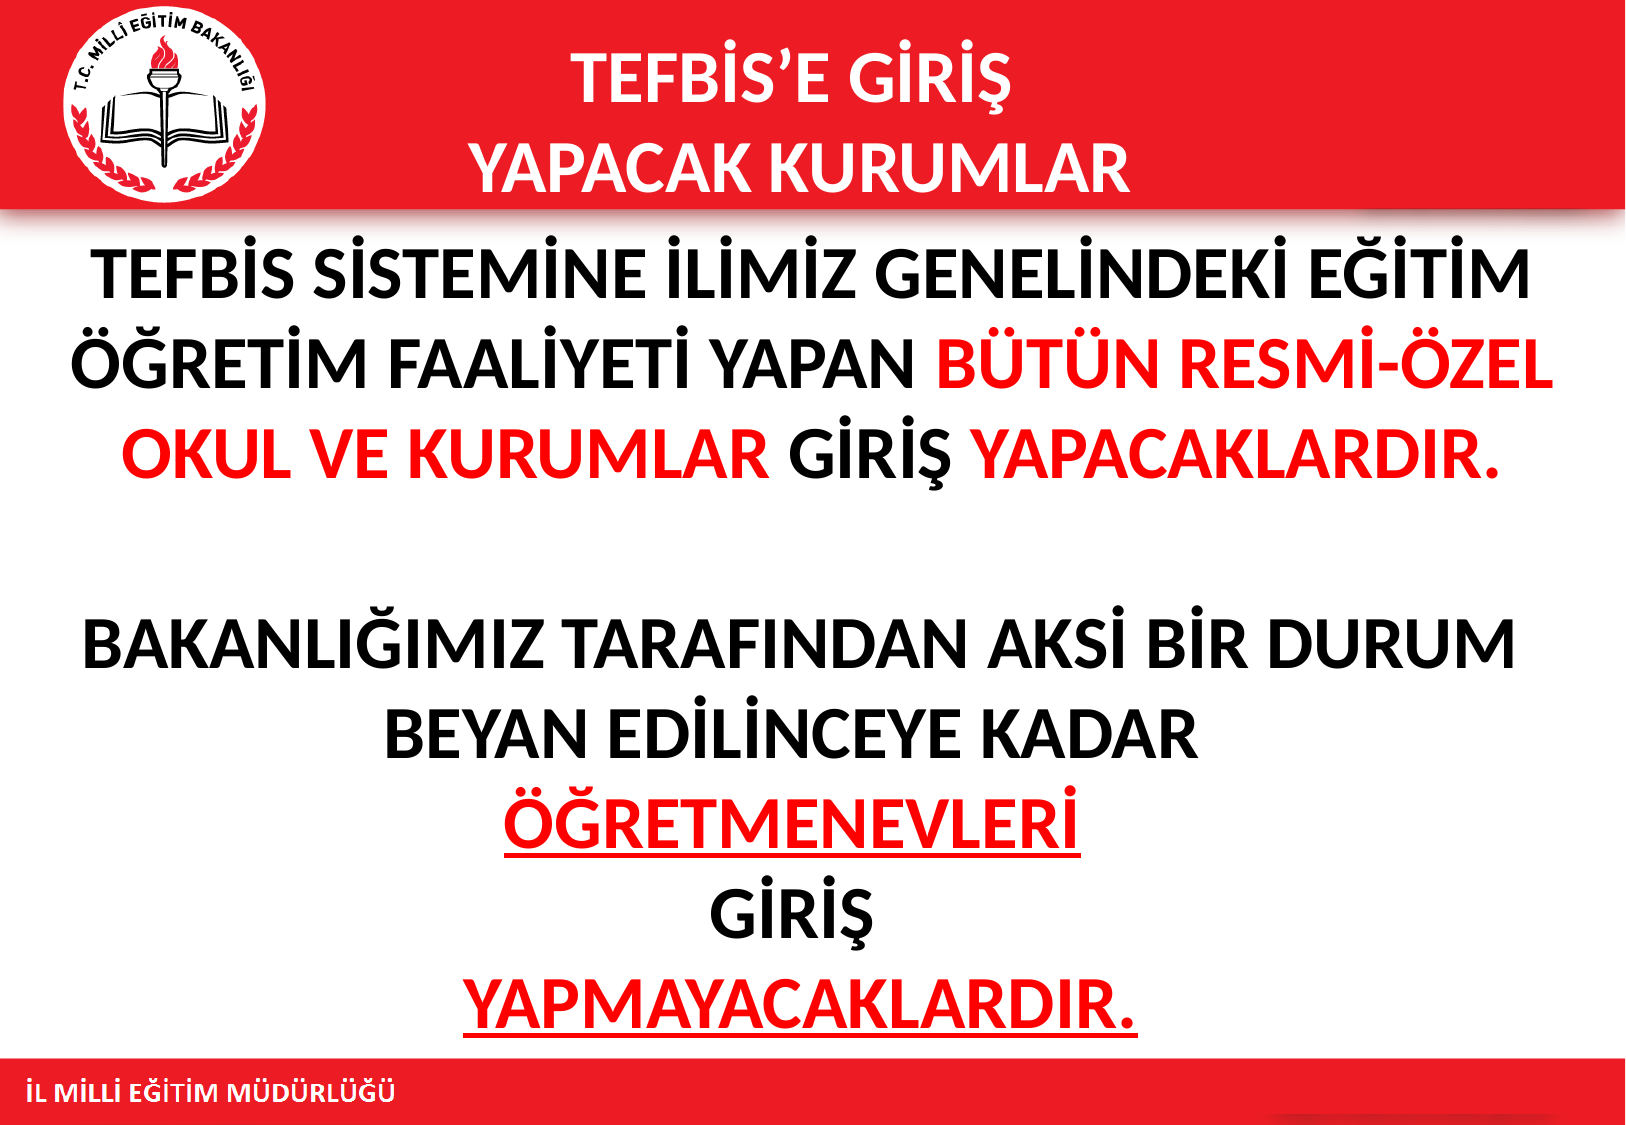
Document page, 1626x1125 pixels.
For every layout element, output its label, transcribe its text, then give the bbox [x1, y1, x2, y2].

picture [0, 0, 1626, 1125]
text_box BAKANLIĞIMIZ TARAFINDAN AKSİ BİR DURUM BEYAN EDİLİNCEYE KADAR ÖĞRETMENEVLERİ GİRİŞ YAPMAYACAKLARDIR. [0, 586, 1614, 1051]
text_box TEFBİS SİSTEMİNE İLİMİZ GENELİNDEKİ EĞİTİM ÖĞRETİM FAALİYETİ YAPAN BÜTÜN RESMİ-ÖZEL OKUL VE KURUMLAR GİRİŞ YAPACAKLARDIR. [0, 215, 1625, 501]
title TEFBİS’E GİRİŞ YAPACAK KURUMLAR [269, 19, 1333, 149]
